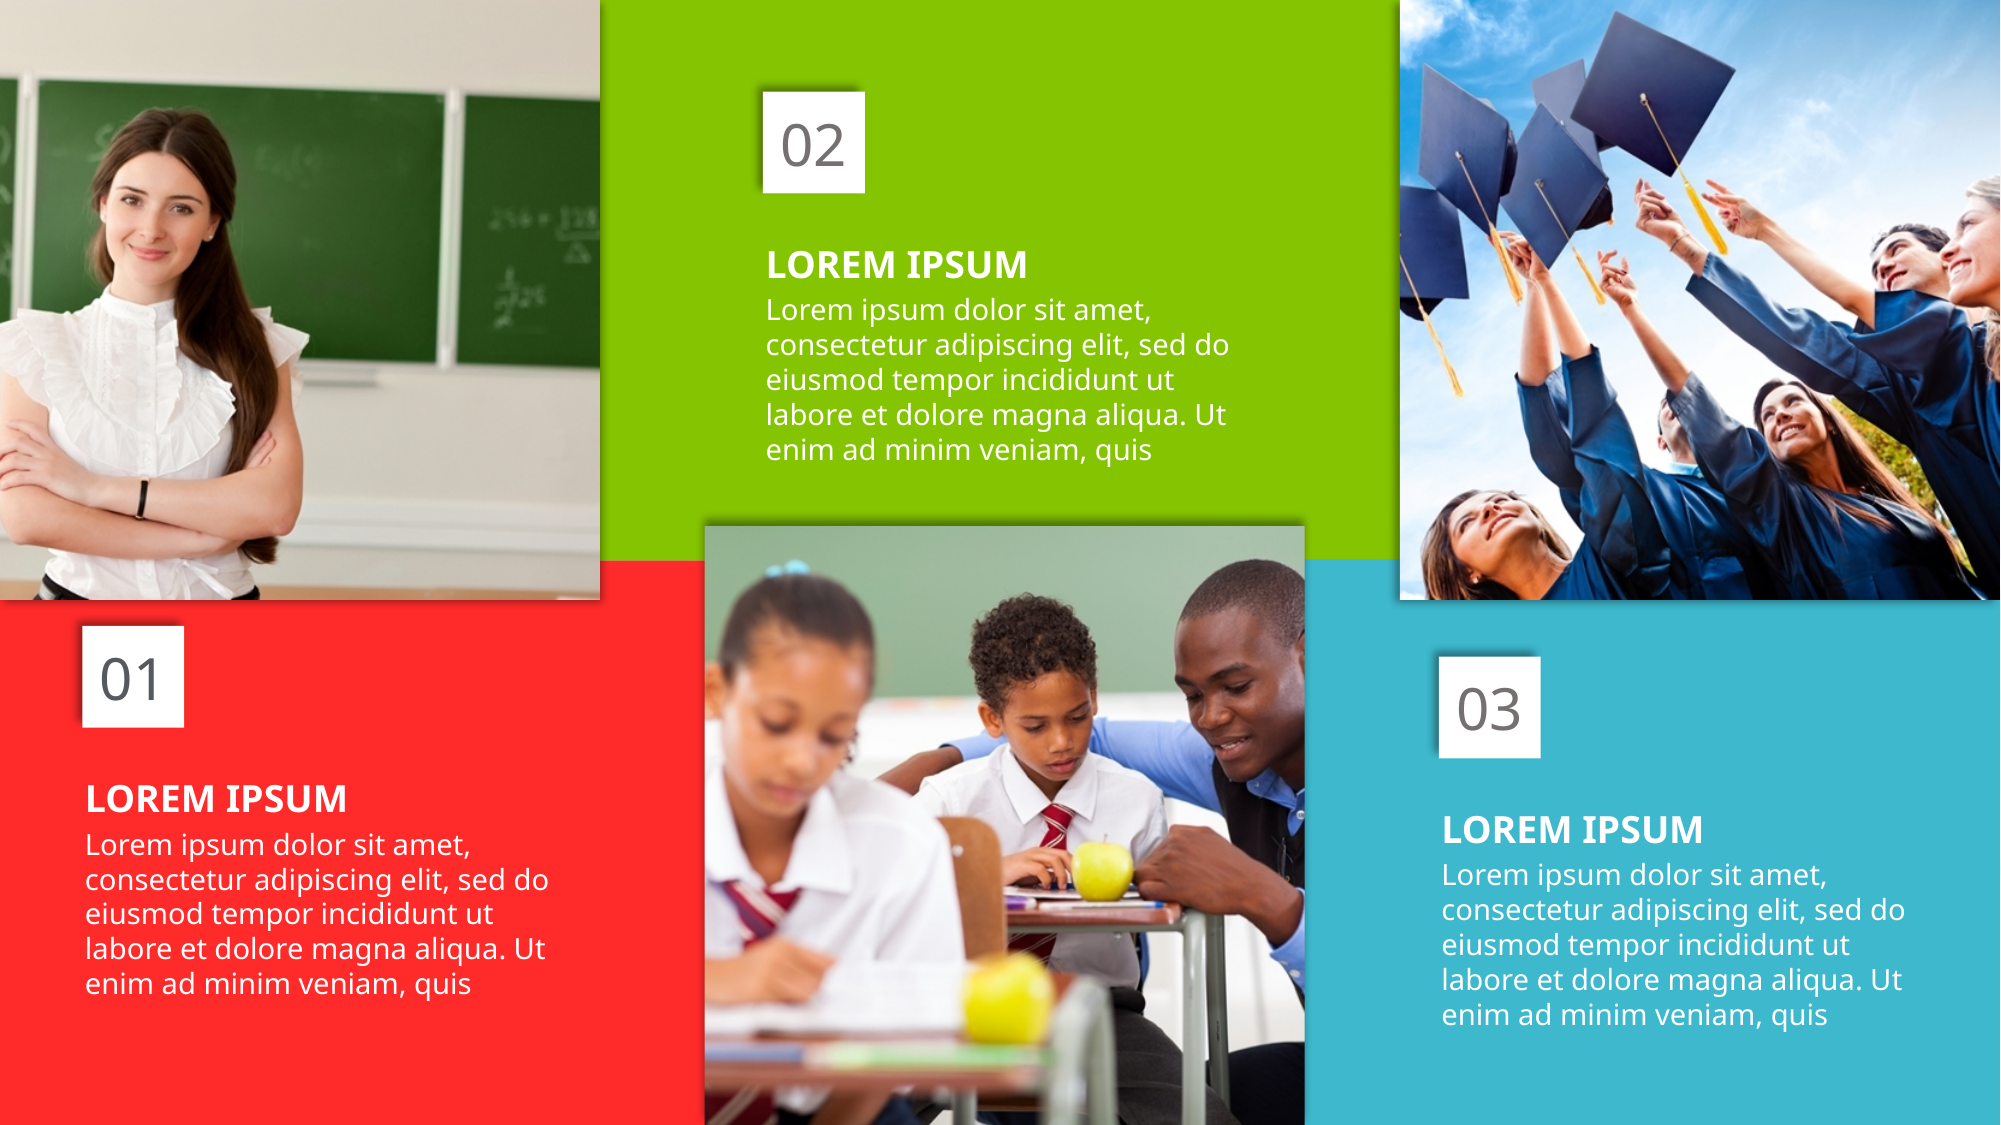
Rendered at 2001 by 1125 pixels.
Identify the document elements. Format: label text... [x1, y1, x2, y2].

text_box 01 [81, 625, 185, 729]
text_box LOREM IPSUM Lorem ipsum dolor sit amet, consectetur adipiscing elit, sed do eiusmod tempor incididunt ut labore et dolore magna aliqua. Ut enim ad minim veniam, quis [75, 769, 597, 1006]
text_box [607, 0, 1392, 560]
text_box [1399, 0, 2000, 601]
text_box LOREM IPSUM Lorem ipsum dolor sit amet, consectetur adipiscing elit, sed do eiusmod tempor incididunt ut labore et dolore magna aliqua. Ut enim ad minim veniam, quis [1431, 800, 1953, 1037]
text_box [0, 0, 601, 601]
text_box [0, 560, 703, 1125]
text_box 03 [1438, 656, 1542, 759]
text_box 02 [762, 91, 866, 194]
text_box LOREM IPSUM Lorem ipsum dolor sit amet, consectetur adipiscing elit, sed do eiusmod tempor incididunt ut labore et dolore magna aliqua. Ut enim ad minim veniam, quis [755, 235, 1277, 472]
text_box [1306, 558, 2000, 1125]
text_box [704, 525, 1306, 1125]
